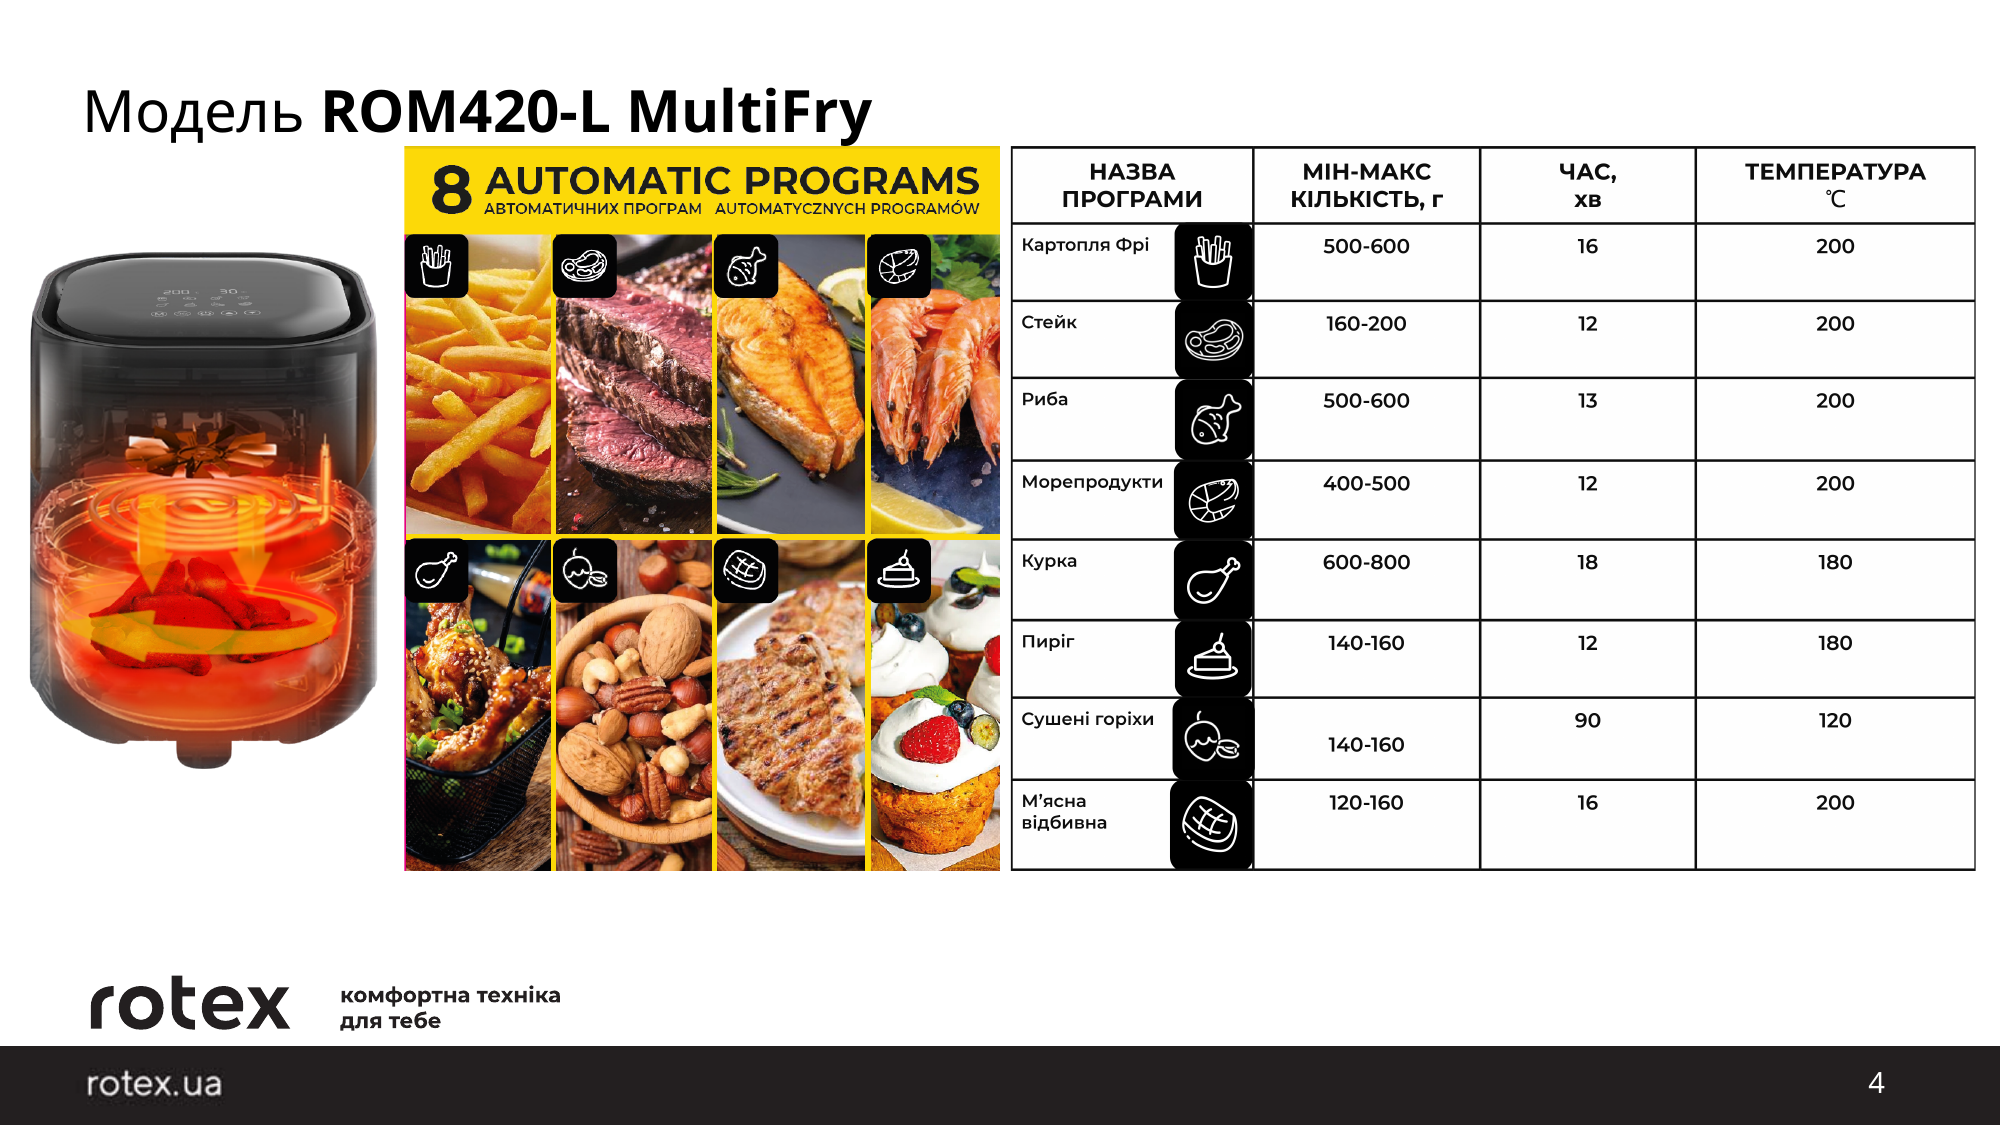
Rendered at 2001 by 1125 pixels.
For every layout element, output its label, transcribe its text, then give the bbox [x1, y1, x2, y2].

picture [0, 1046, 2000, 1125]
text_box Модель ROM420-L MultiFry [67, 53, 1068, 152]
picture [404, 146, 1000, 871]
picture [1010, 146, 1976, 871]
picture [24, 235, 382, 784]
slide_number 4 [1808, 1054, 1900, 1115]
